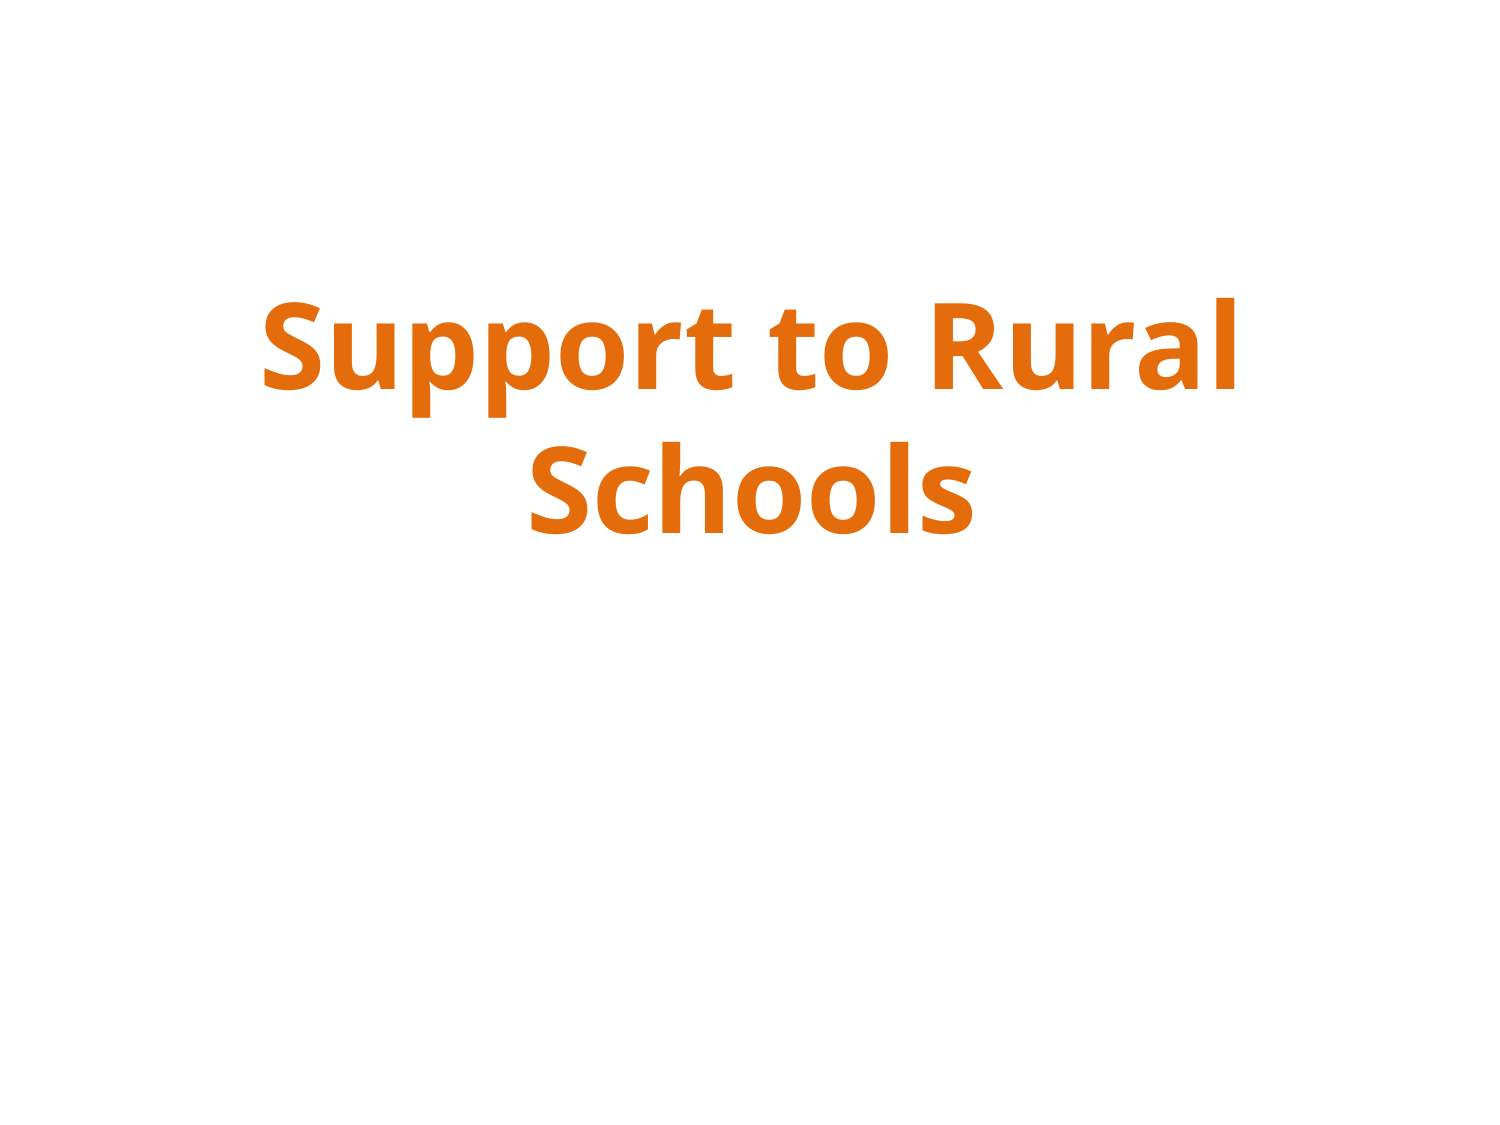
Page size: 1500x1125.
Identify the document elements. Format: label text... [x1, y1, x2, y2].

title Support to Rural Schools [76, 113, 1427, 929]
